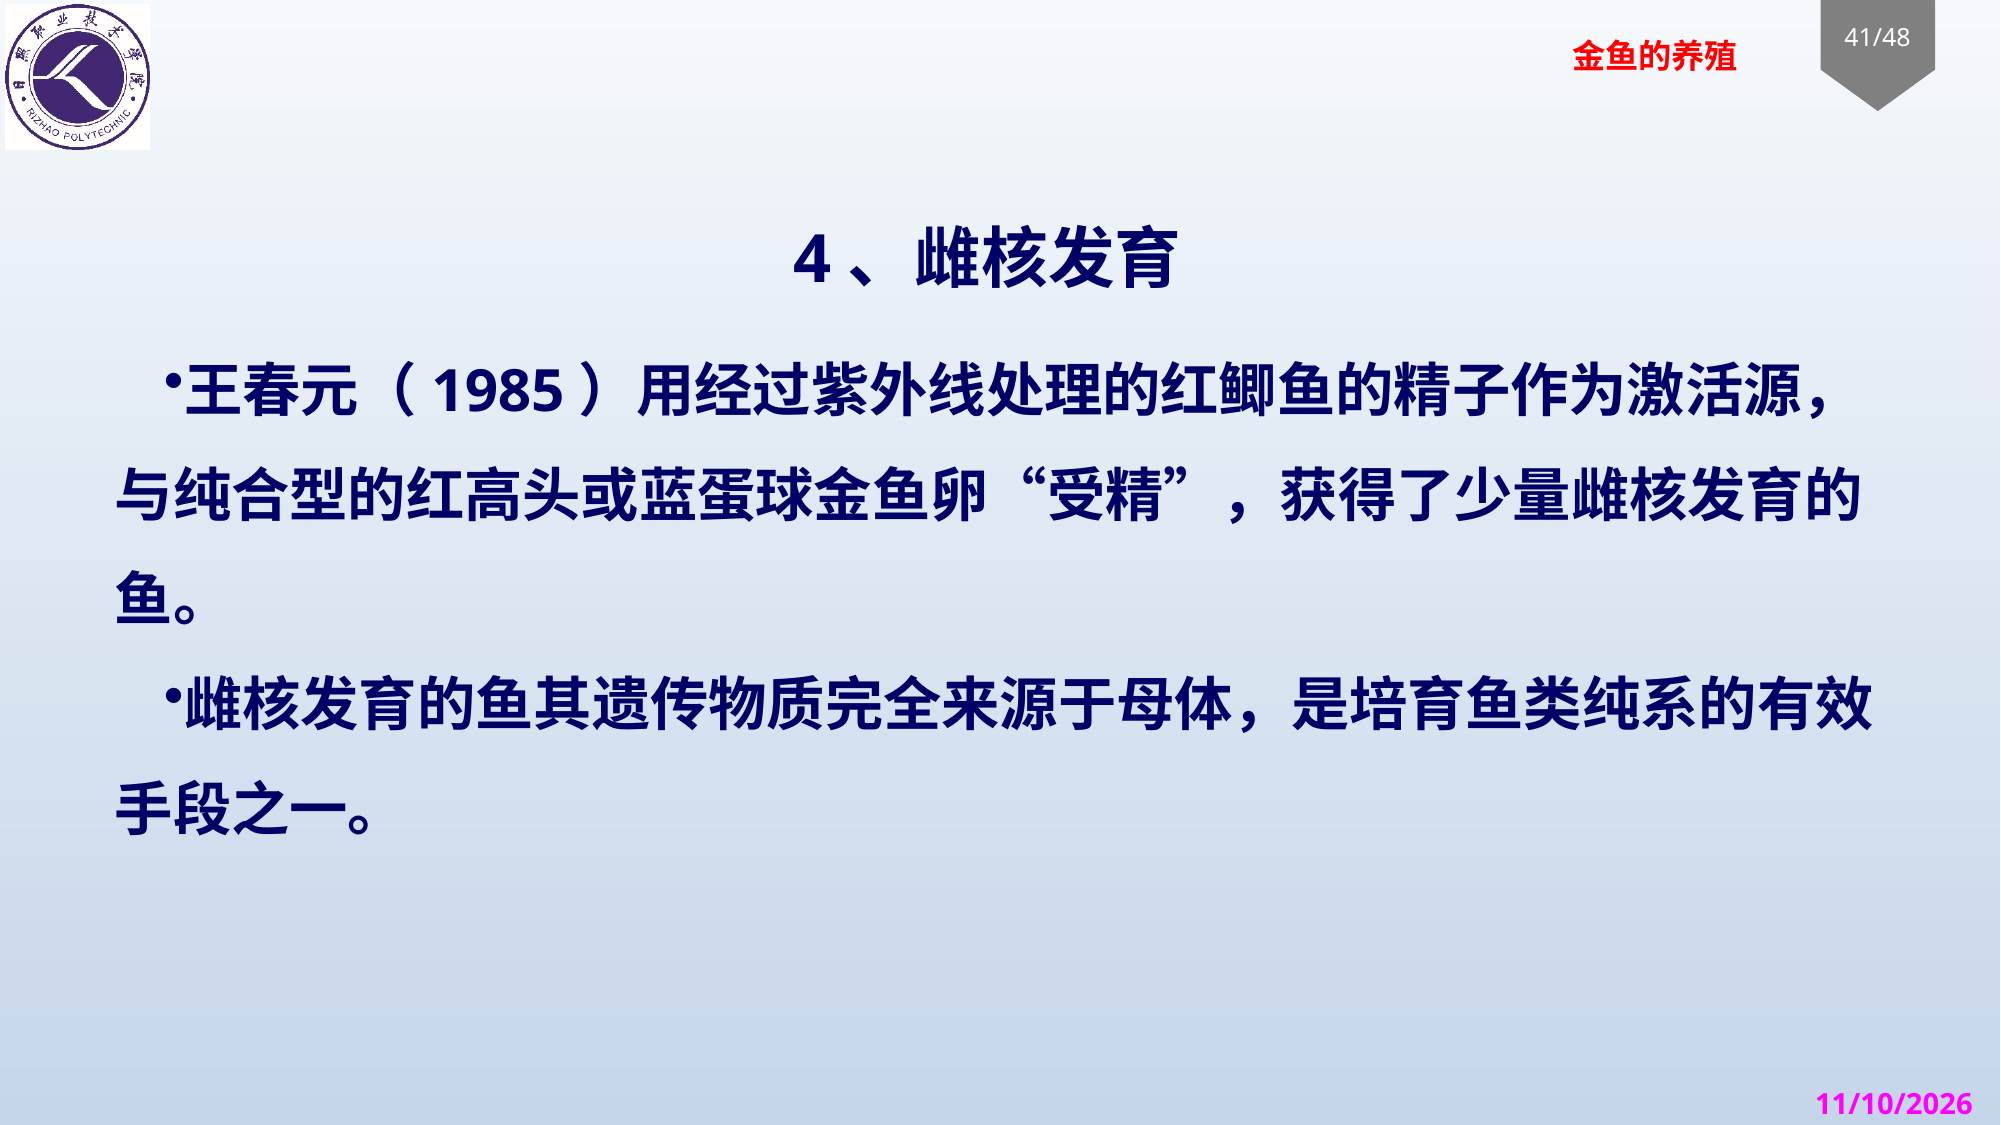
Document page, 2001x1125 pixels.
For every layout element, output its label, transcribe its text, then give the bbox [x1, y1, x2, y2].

title 4、雌核发育 [87, 115, 1888, 304]
list 王春元（1985）用经过紫外线处理的红鲫鱼的精子作为激活源，与纯合型的红高头或蓝蛋球金鱼卵“受精”，获得了少量雌核发育的鱼。 雌核发育的鱼其遗传物质完全来源于母体，是培育鱼类纯系的有效手段之一。 [99, 310, 1900, 1040]
picture [5, 4, 150, 150]
